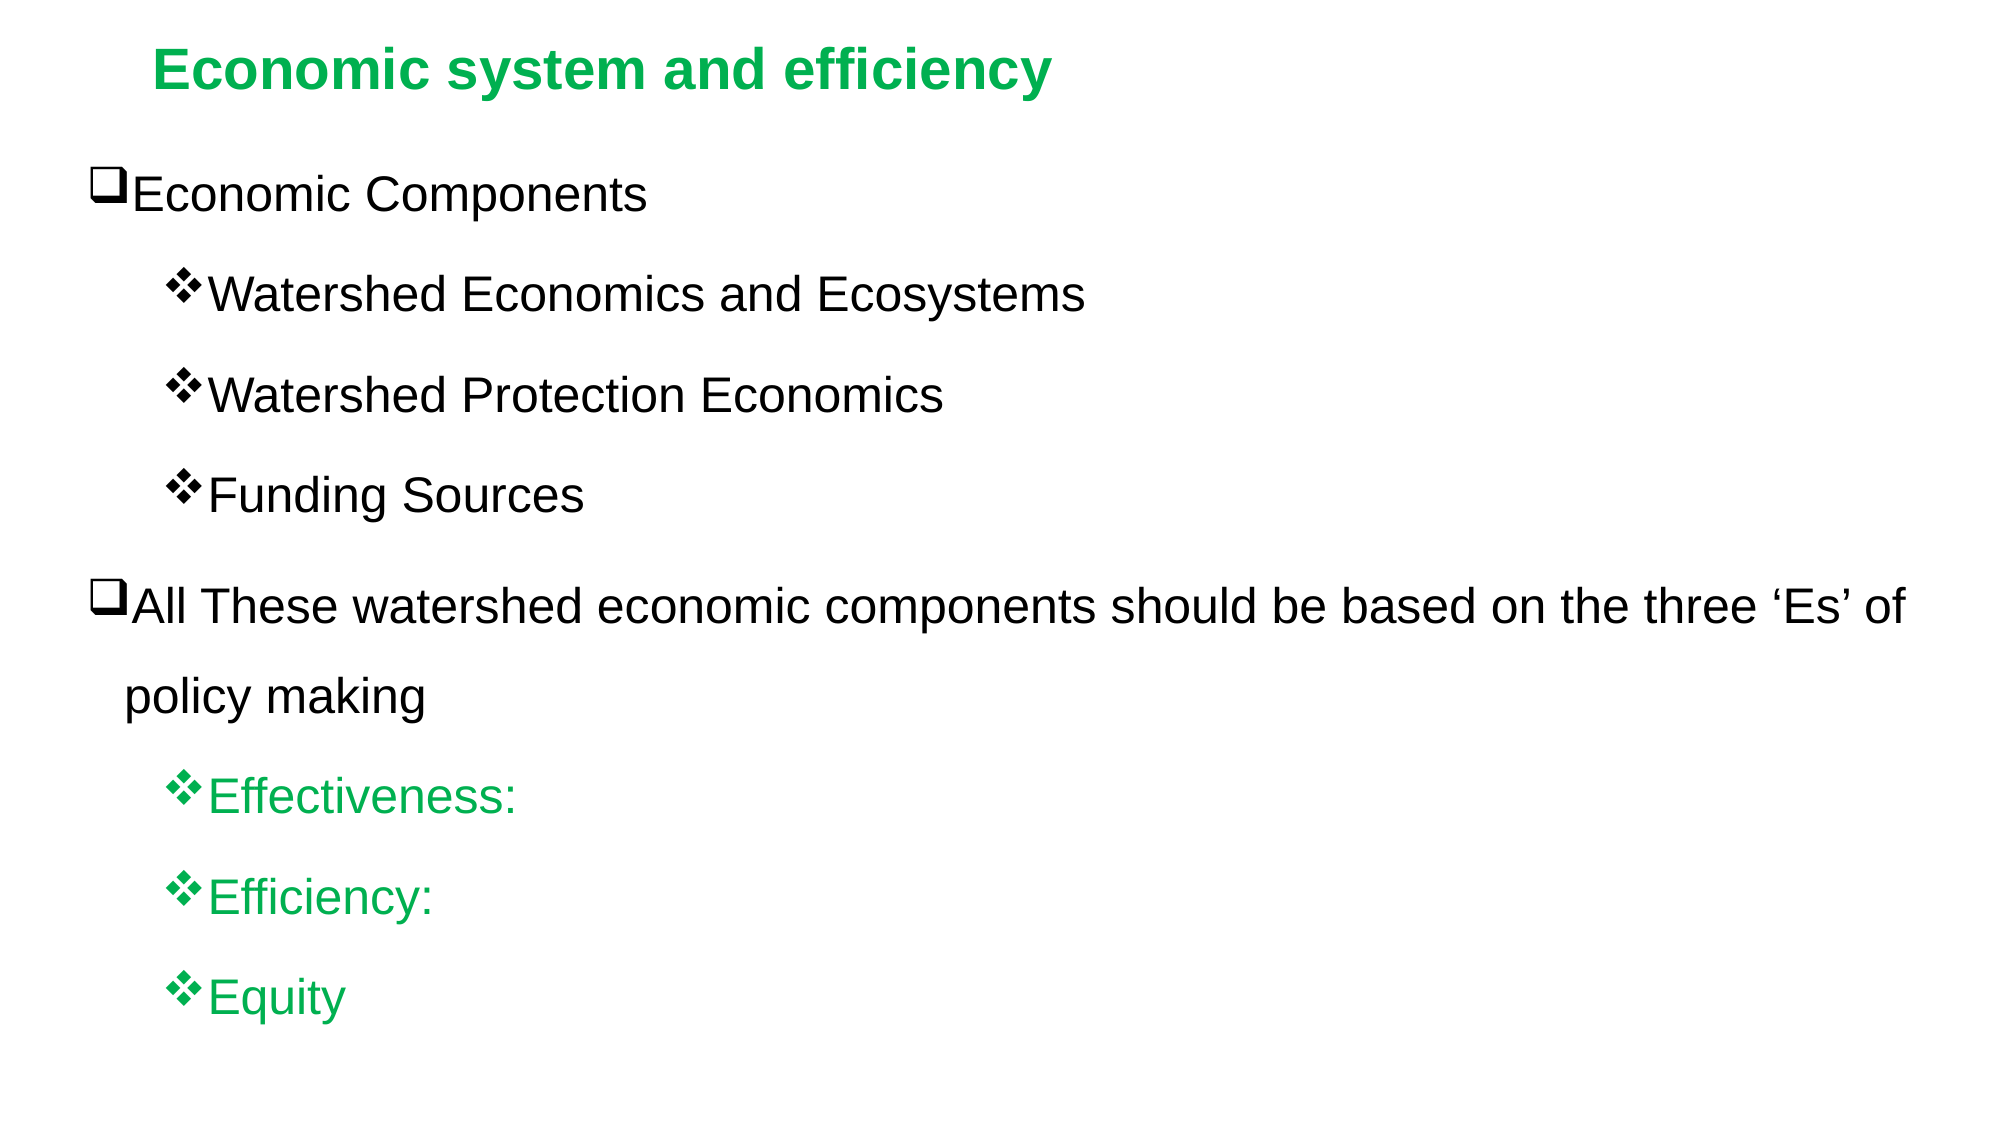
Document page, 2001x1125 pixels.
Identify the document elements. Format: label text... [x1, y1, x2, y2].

title Economic system and efficiency [137, 0, 1863, 123]
list Economic Components Watershed Economics and Ecosystems Watershed Protection Economics Funding Sources All These watershed economic components should be based on the three ‘Es’ of policy making Effectiveness: Efficiency: Equity [71, 123, 1940, 1098]
